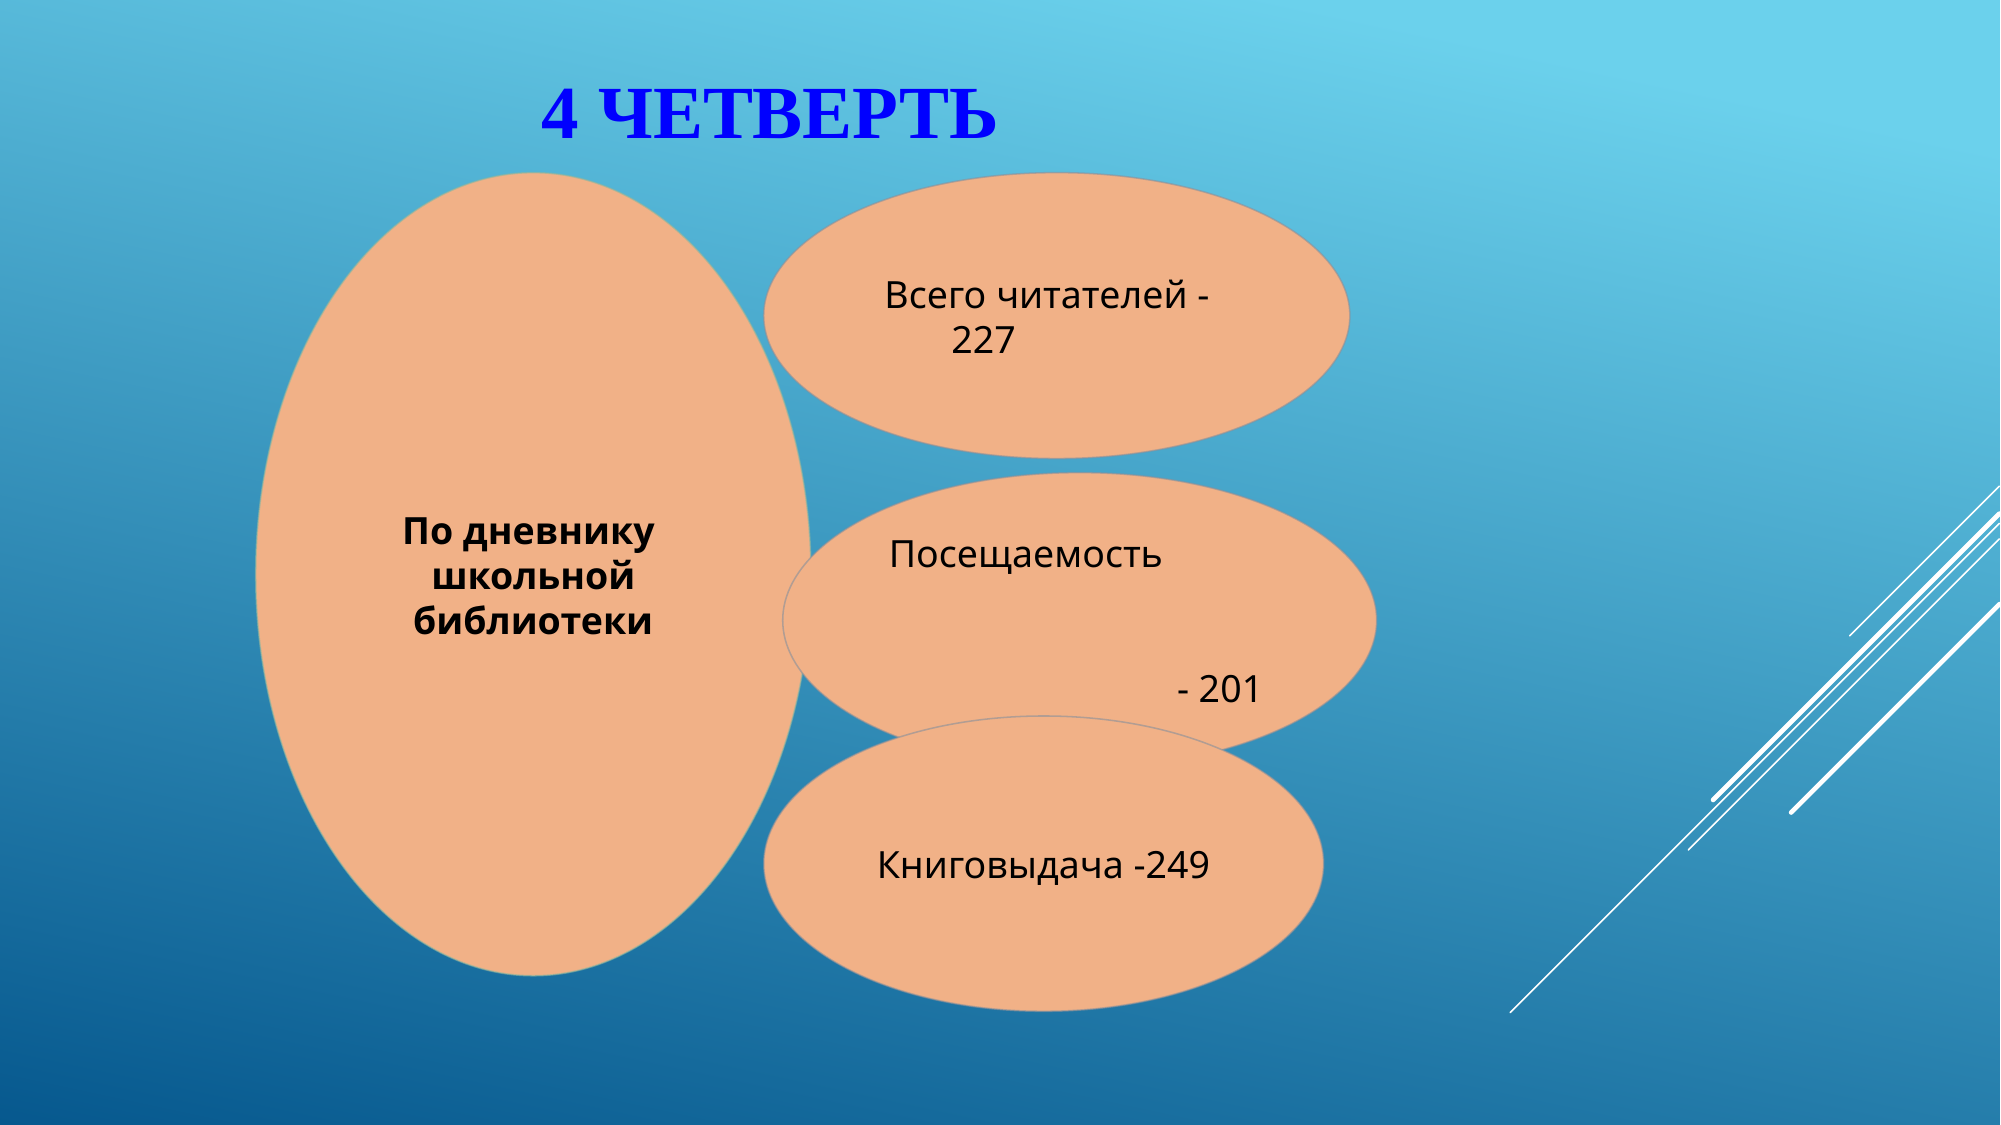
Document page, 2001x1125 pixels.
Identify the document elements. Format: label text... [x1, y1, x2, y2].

text_box По дневнику школьной библиотеки [254, 171, 812, 977]
title 4 четверть [433, 45, 1414, 173]
text_box Книговыдача -249 [762, 715, 1325, 1013]
text_box Всего читателей - 227 [762, 171, 1351, 460]
text_box Посещаемость - 201 [781, 471, 1378, 750]
